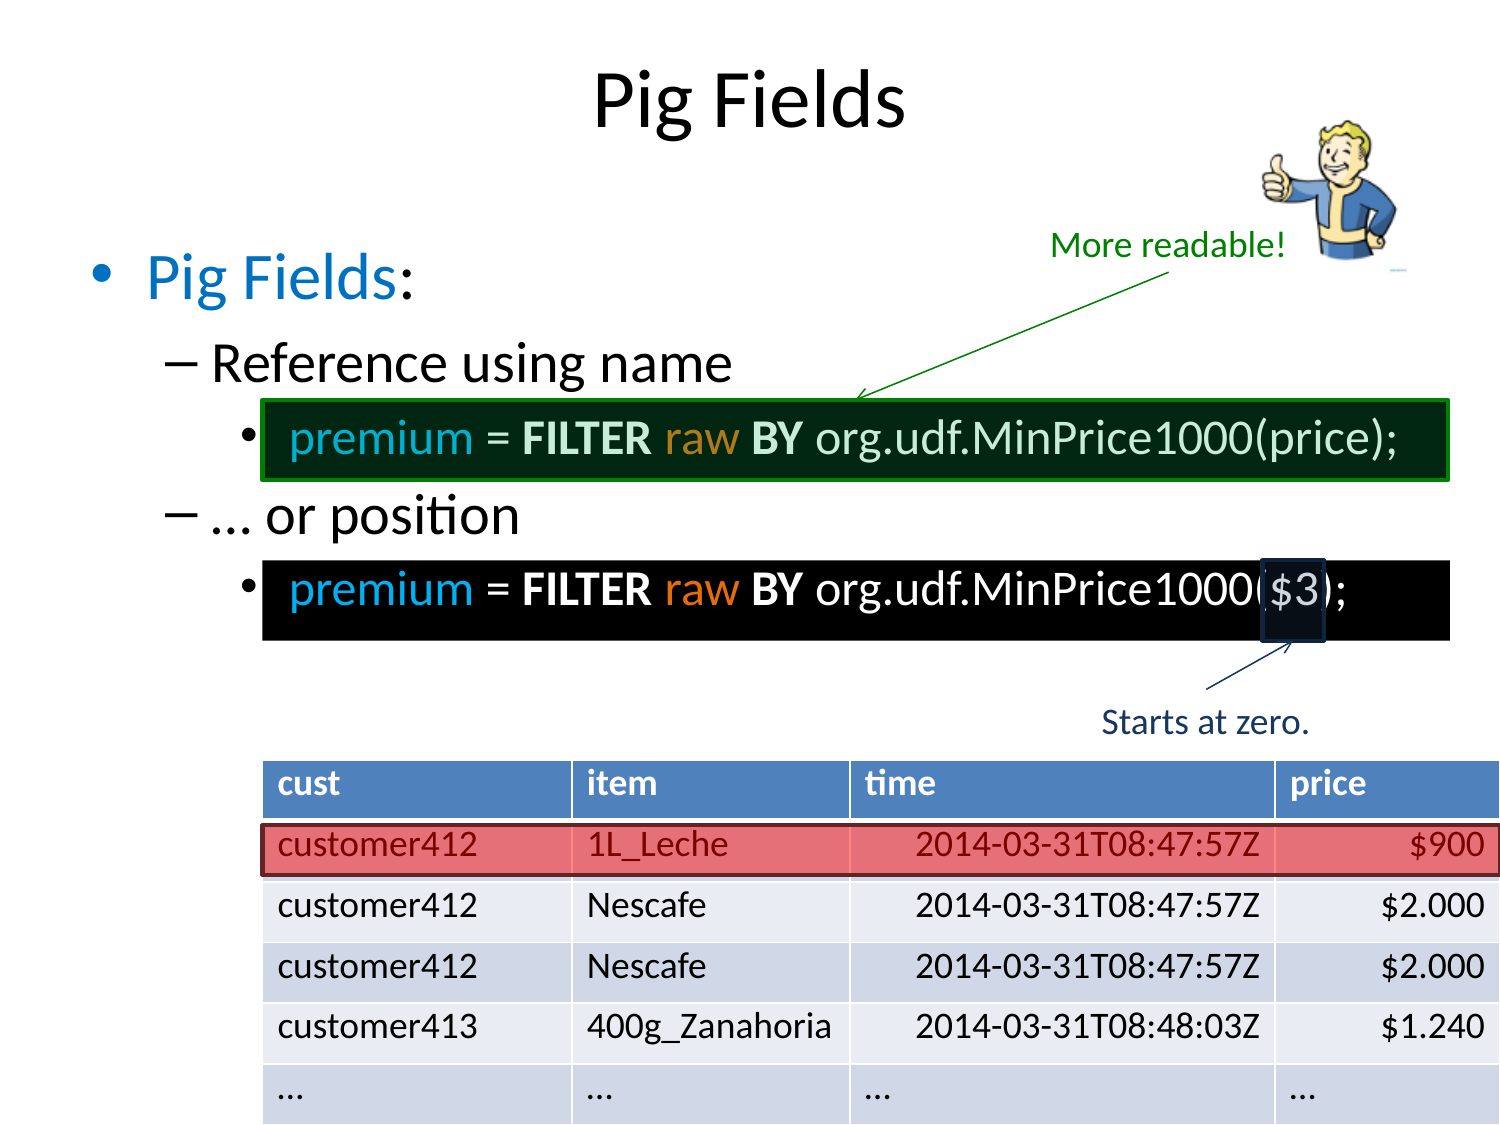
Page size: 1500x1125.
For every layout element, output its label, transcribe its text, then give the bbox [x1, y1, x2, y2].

table_cell customer412 [263, 877, 571, 881]
table_cell customer412 [263, 943, 571, 1002]
table_header price [1276, 761, 1499, 818]
table_cell 2014-03-31T08:48:03Z [851, 1004, 1274, 1063]
text_box [1425, 560, 1450, 641]
table_cell … [1276, 1065, 1499, 1124]
table_cell customer413 [263, 1004, 571, 1063]
table_cell 1L_Leche [573, 877, 849, 881]
text_box More readable! [987, 212, 1244, 273]
table_header item [573, 761, 849, 818]
table_cell $1.240 [1276, 1004, 1499, 1063]
picture [1249, 116, 1407, 274]
table_cell 400g_Zanahoria [573, 1004, 849, 1063]
text_box [260, 398, 1450, 482]
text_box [854, 272, 1169, 401]
table_cell Nescafe [573, 943, 849, 1002]
table_cell … [573, 1065, 849, 1124]
table_cell $900 [1276, 877, 1499, 881]
table_cell … [263, 1065, 571, 1124]
table_cell Nescafe [573, 883, 849, 942]
text_box Starts at zero. [1024, 689, 1388, 750]
list Pig Fields: Reference using name premium = FILTER raw BY org.udf.MinPrice1000(price); … or position premium = FILTER raw BY org.udf.MinPrice1000($3); [75, 224, 1425, 1025]
table_cell $2.000 [1276, 883, 1499, 942]
table_cell 2014-03-31T08:47:57Z [851, 883, 1274, 942]
text_box [1260, 558, 1326, 643]
table_cell 2014-03-31T08:47:57Z [851, 943, 1274, 1002]
table_cell customer412 [263, 883, 571, 942]
title Pig Fields [75, 0, 1425, 188]
table_cell 2014-03-31T08:47:57Z [851, 877, 1274, 881]
text_box [260, 823, 1500, 877]
table_cell … [851, 1065, 1274, 1124]
table_cell $2.000 [1276, 943, 1499, 1002]
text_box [1205, 640, 1294, 690]
table_header time [851, 761, 1274, 818]
table_header cust [263, 761, 571, 818]
